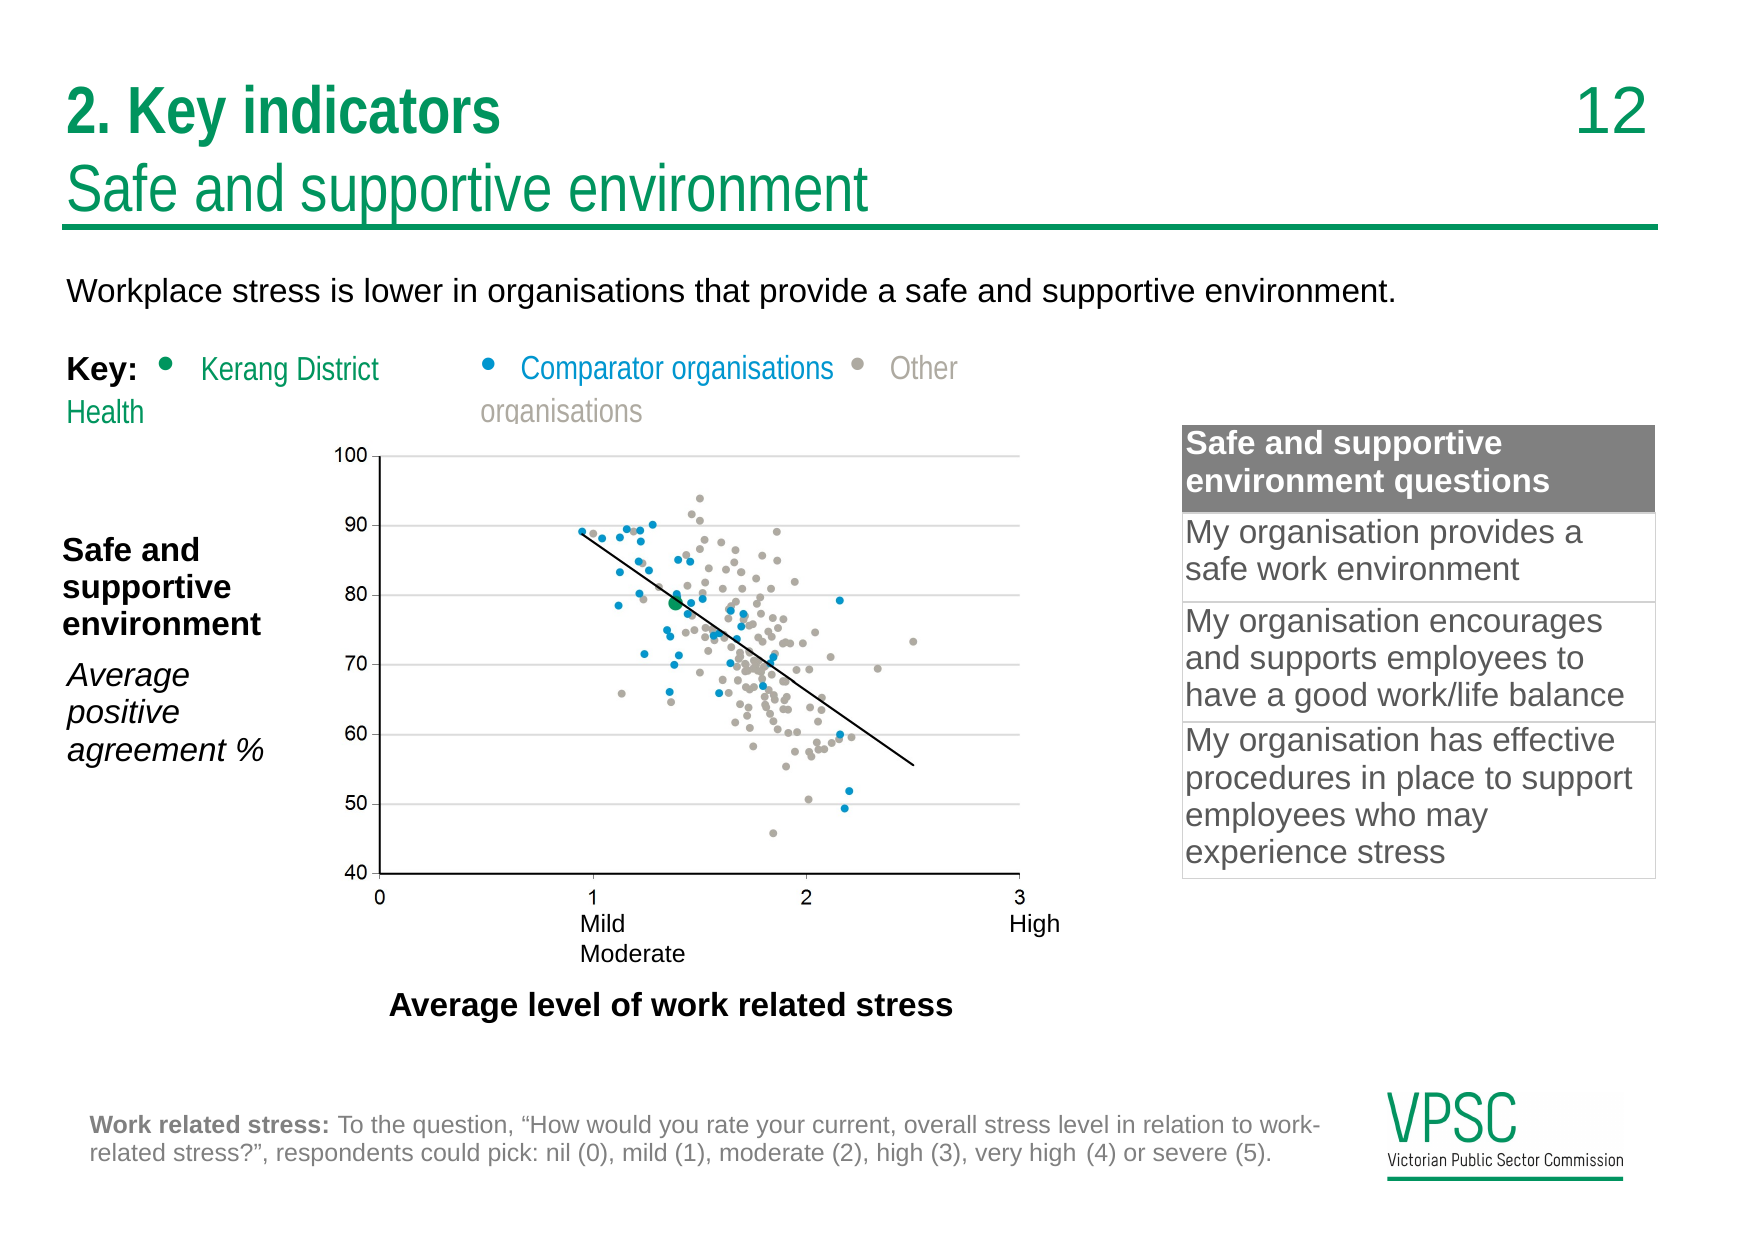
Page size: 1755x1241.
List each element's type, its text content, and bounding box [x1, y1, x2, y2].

text_box Key: • Kerang District Health [64, 330, 460, 431]
text_box Safe and supportive environment Average positive agreement % [60, 530, 268, 768]
text_box High [1007, 907, 1063, 938]
text_box Mild Moderate Average level of work related stress [386, 907, 960, 1023]
text_box 12 [1572, 67, 1651, 148]
text_box [292, 424, 1055, 939]
text_box Workplace stress is lower in organisations that provide a safe and supportive environment. [64, 268, 1403, 309]
table_cell My organisation provides a safe work environment [1183, 514, 1655, 601]
text_box [1387, 1092, 1624, 1181]
text_box • Comparator organisations • Other organisations [478, 333, 1116, 429]
text_box Work related stress: To the question, “How would you rate your current, overall stress level in relation to work- related stress?”, respondents could pick: nil (0), mild (1), moderate (2), high (3), very high (4) or severe (5). [87, 1110, 1325, 1167]
title 2. Key indicators Safe and supportive environment [62, 68, 1692, 277]
table_cell My organisation encourages and supports employees to have a good work/life balance [1183, 603, 1655, 721]
table_cell My organisation has effective procedures in place to support employees who may experience stress [1183, 723, 1655, 878]
table_header Safe and supportive environment questions [1182, 425, 1655, 512]
